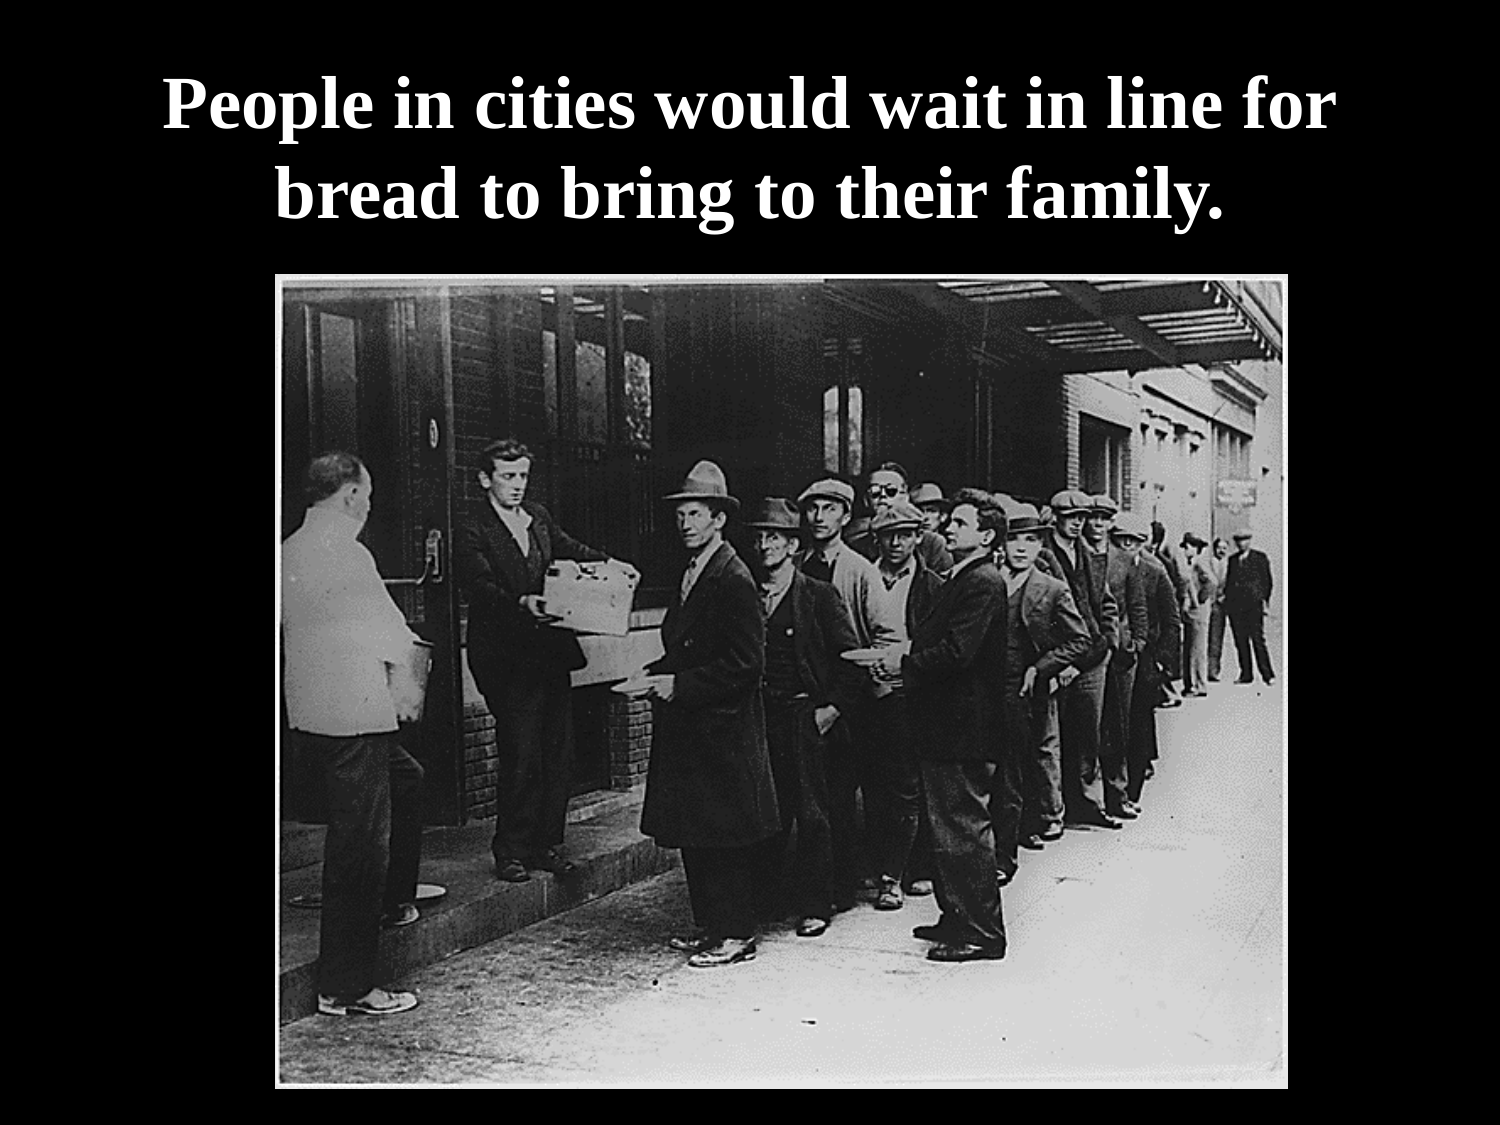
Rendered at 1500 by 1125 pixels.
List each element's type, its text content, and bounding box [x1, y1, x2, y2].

picture [274, 274, 1288, 1089]
title People in cities would wait in line for bread to bring to their family. [112, 50, 1388, 238]
